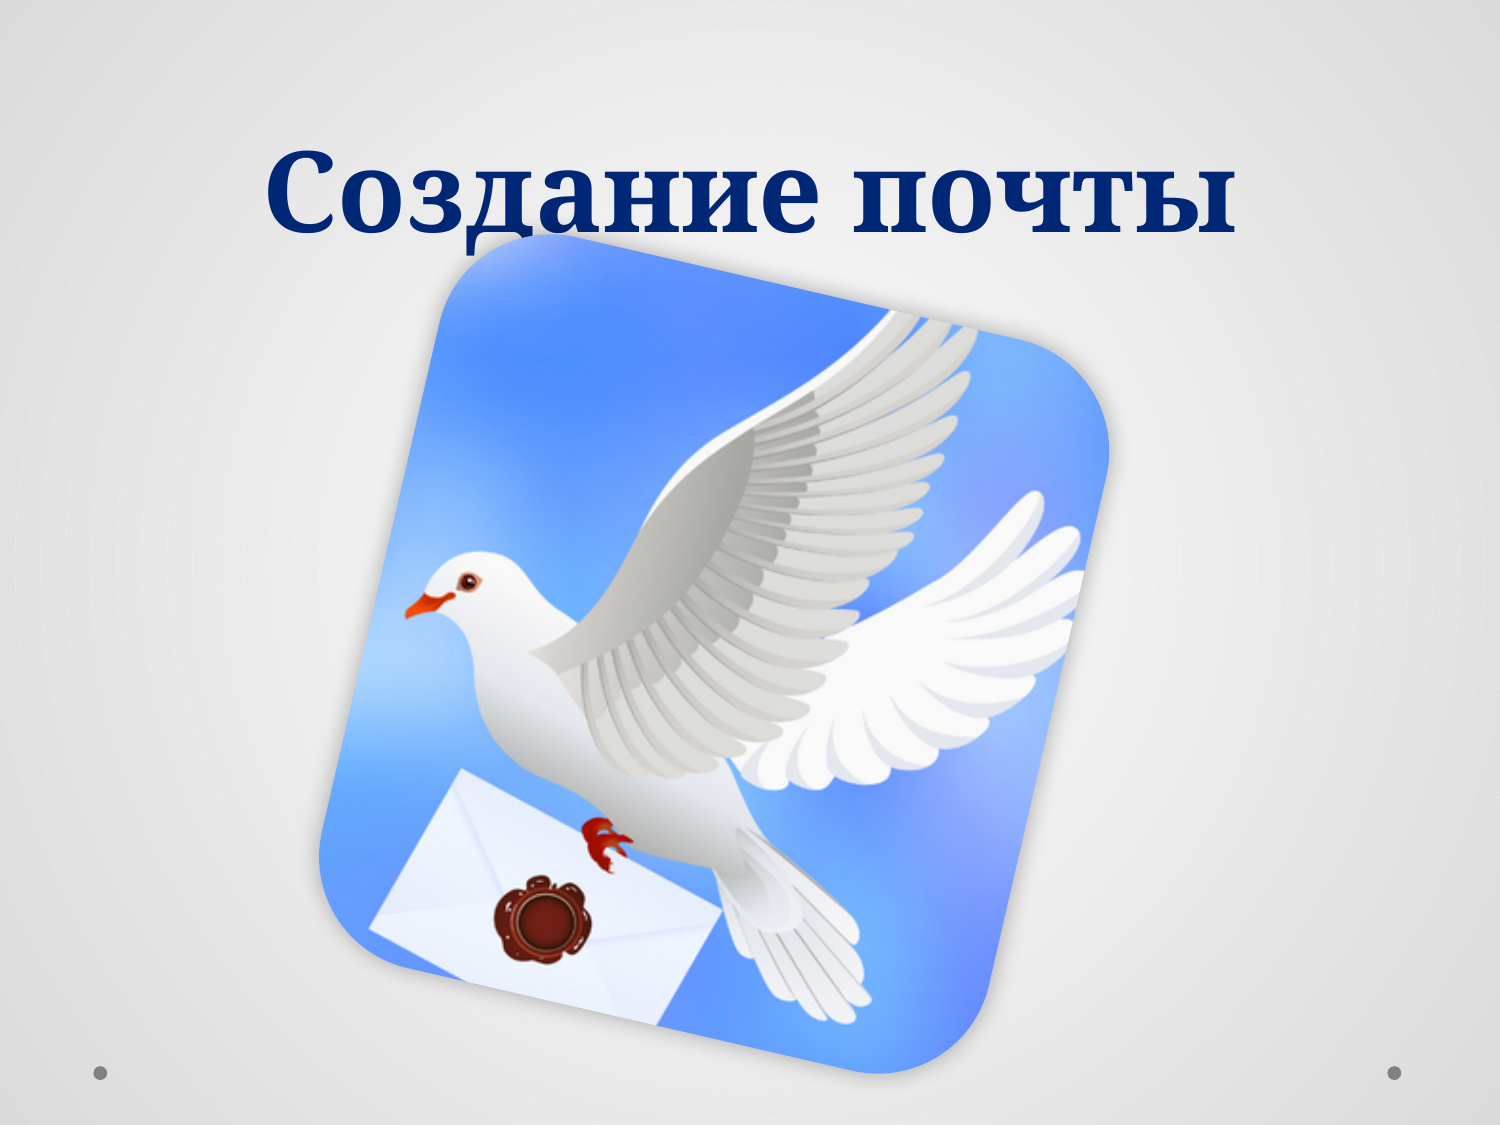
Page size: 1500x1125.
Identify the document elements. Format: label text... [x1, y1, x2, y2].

title Создание почты [75, 0, 1425, 263]
picture [319, 234, 1110, 1074]
